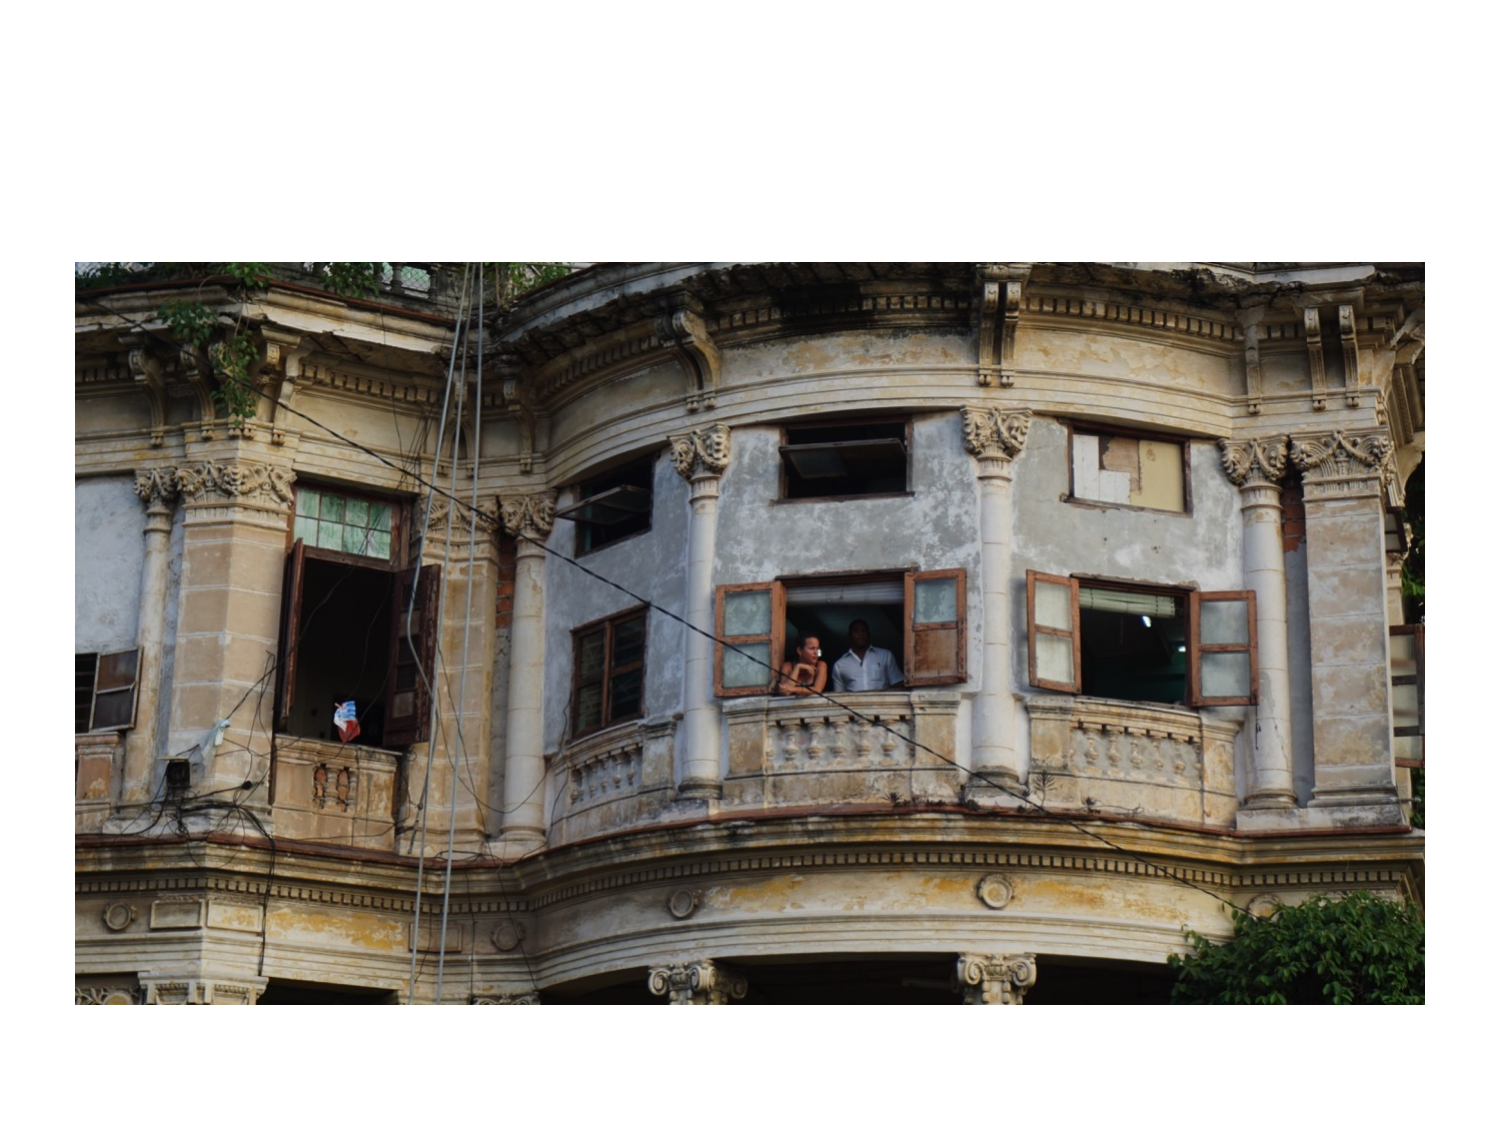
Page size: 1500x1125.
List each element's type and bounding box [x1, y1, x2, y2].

list [74, 262, 1426, 1006]
